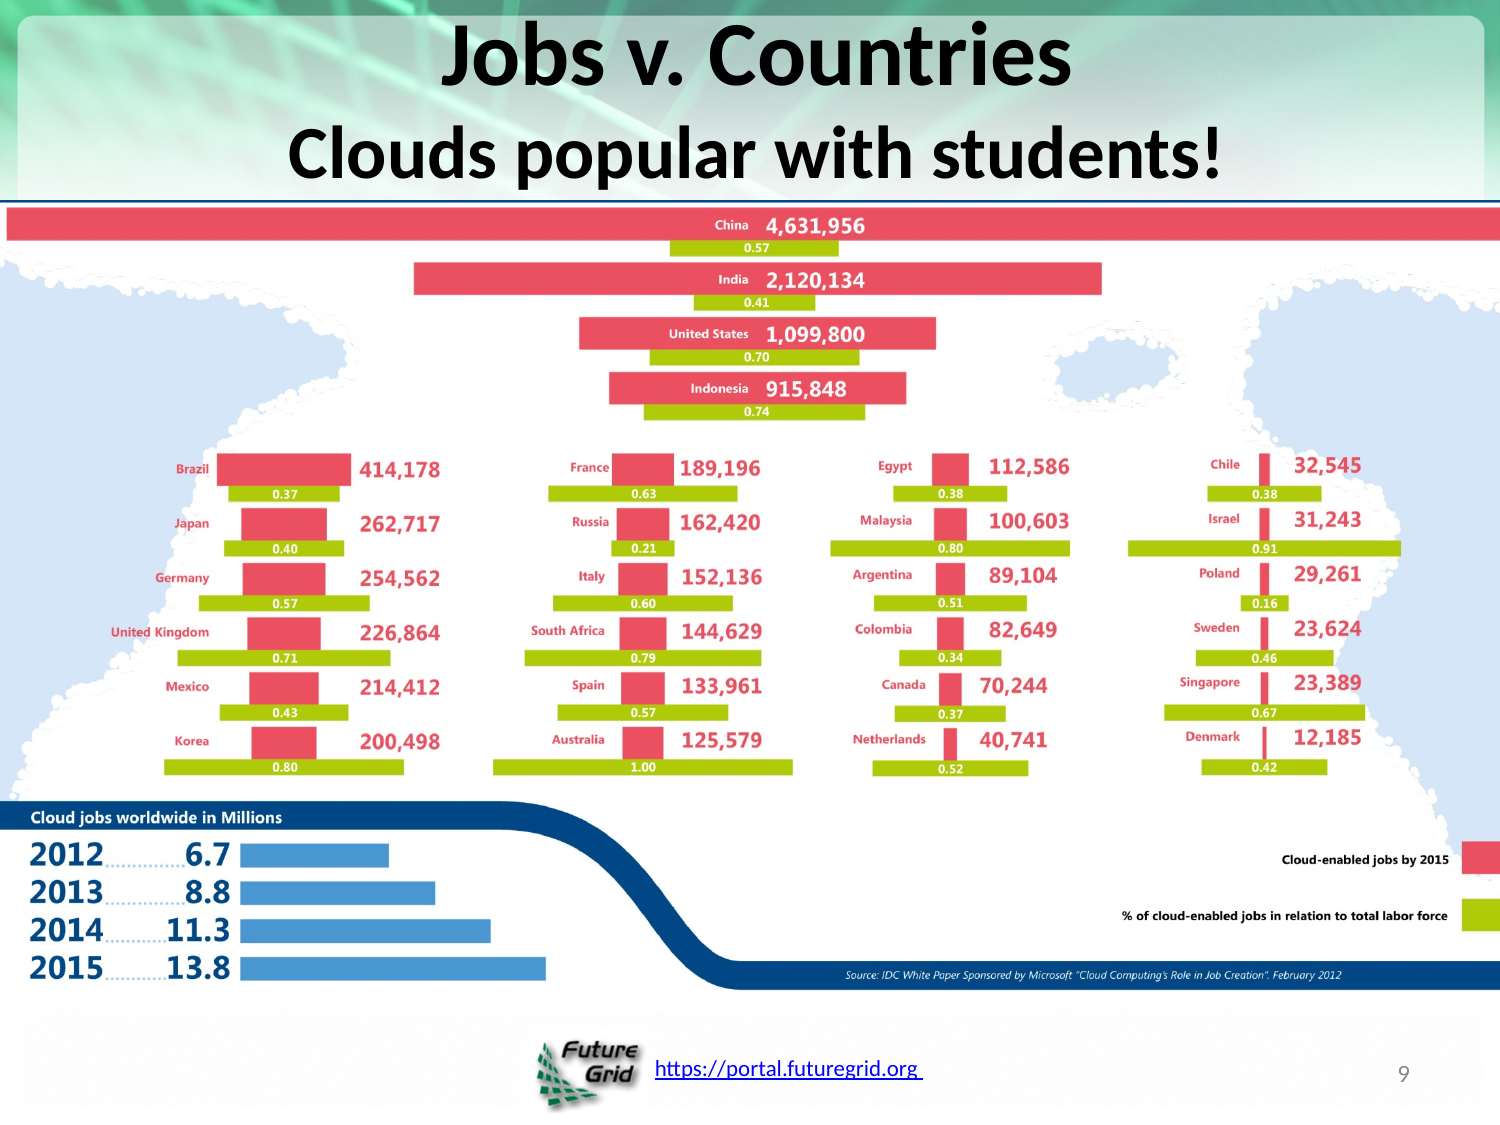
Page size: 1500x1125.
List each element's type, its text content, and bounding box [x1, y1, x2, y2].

picture [0, 0, 1500, 1125]
slide_number 9 [1074, 1042, 1425, 1103]
title Jobs v. Countries Clouds popular with students! [82, 12, 1433, 176]
